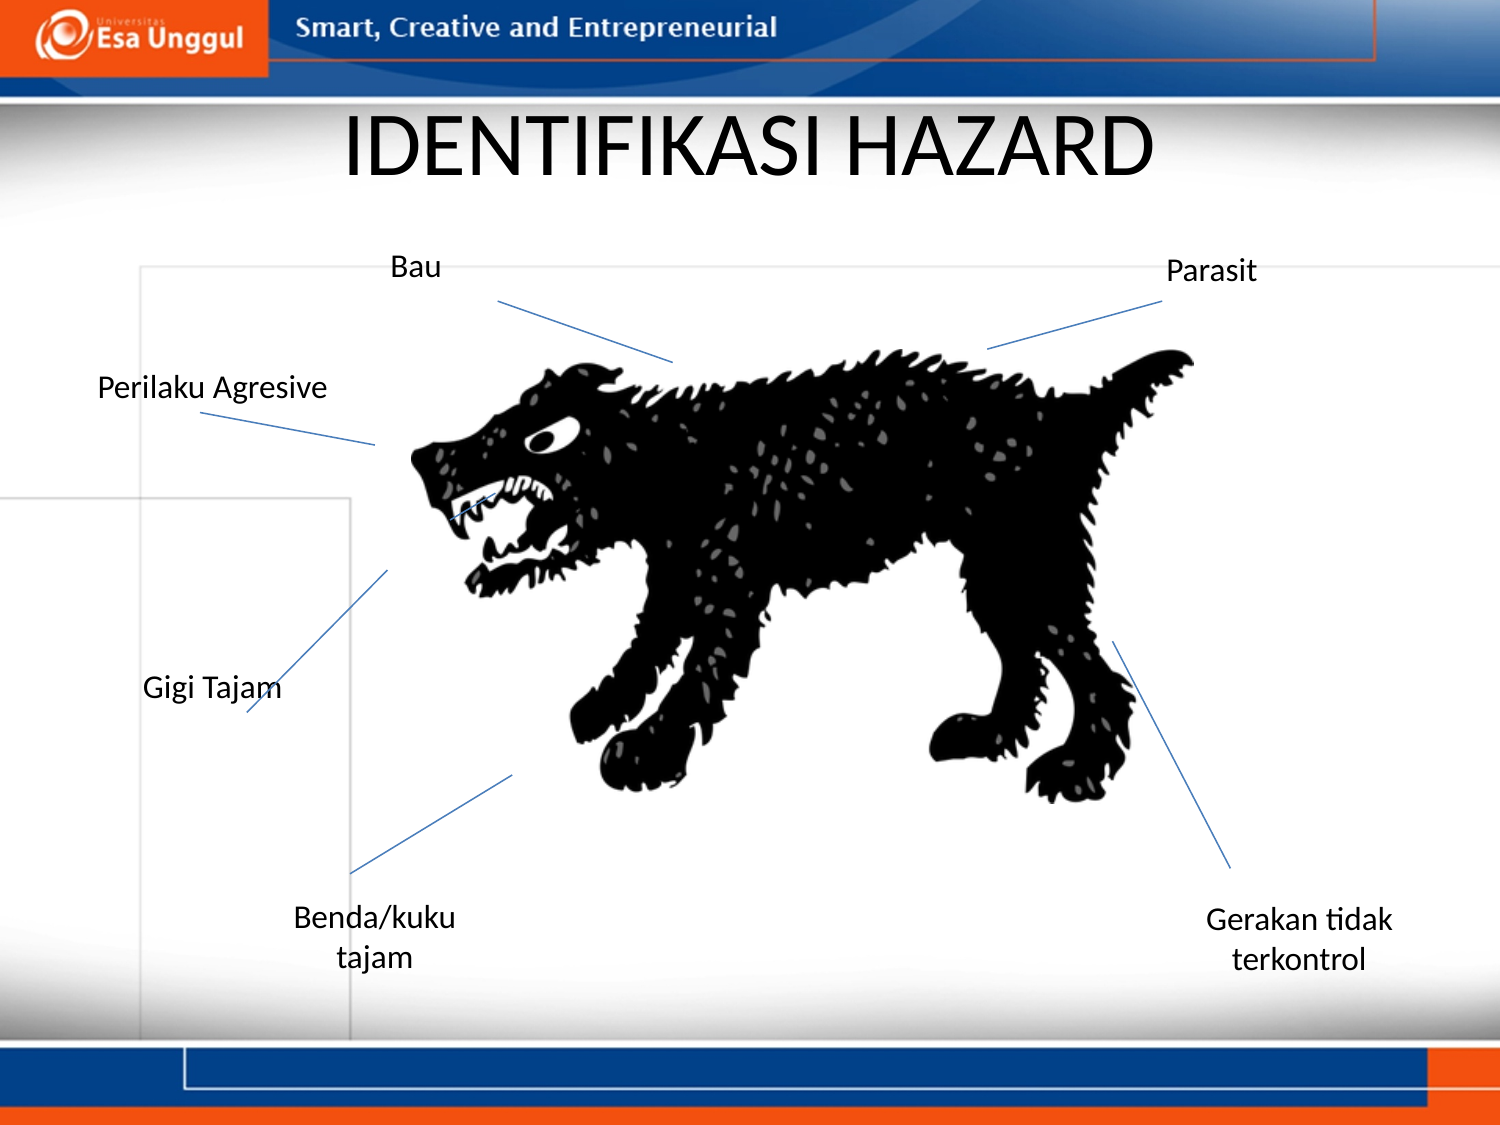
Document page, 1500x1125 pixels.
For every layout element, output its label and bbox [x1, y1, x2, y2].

text_box [449, 492, 496, 521]
text_box [246, 569, 388, 713]
text_box [986, 300, 1163, 350]
text_box [349, 774, 513, 874]
text_box [1112, 640, 1231, 869]
text_box [497, 300, 673, 363]
text_box [199, 412, 376, 446]
picture [0, 0, 1500, 1125]
